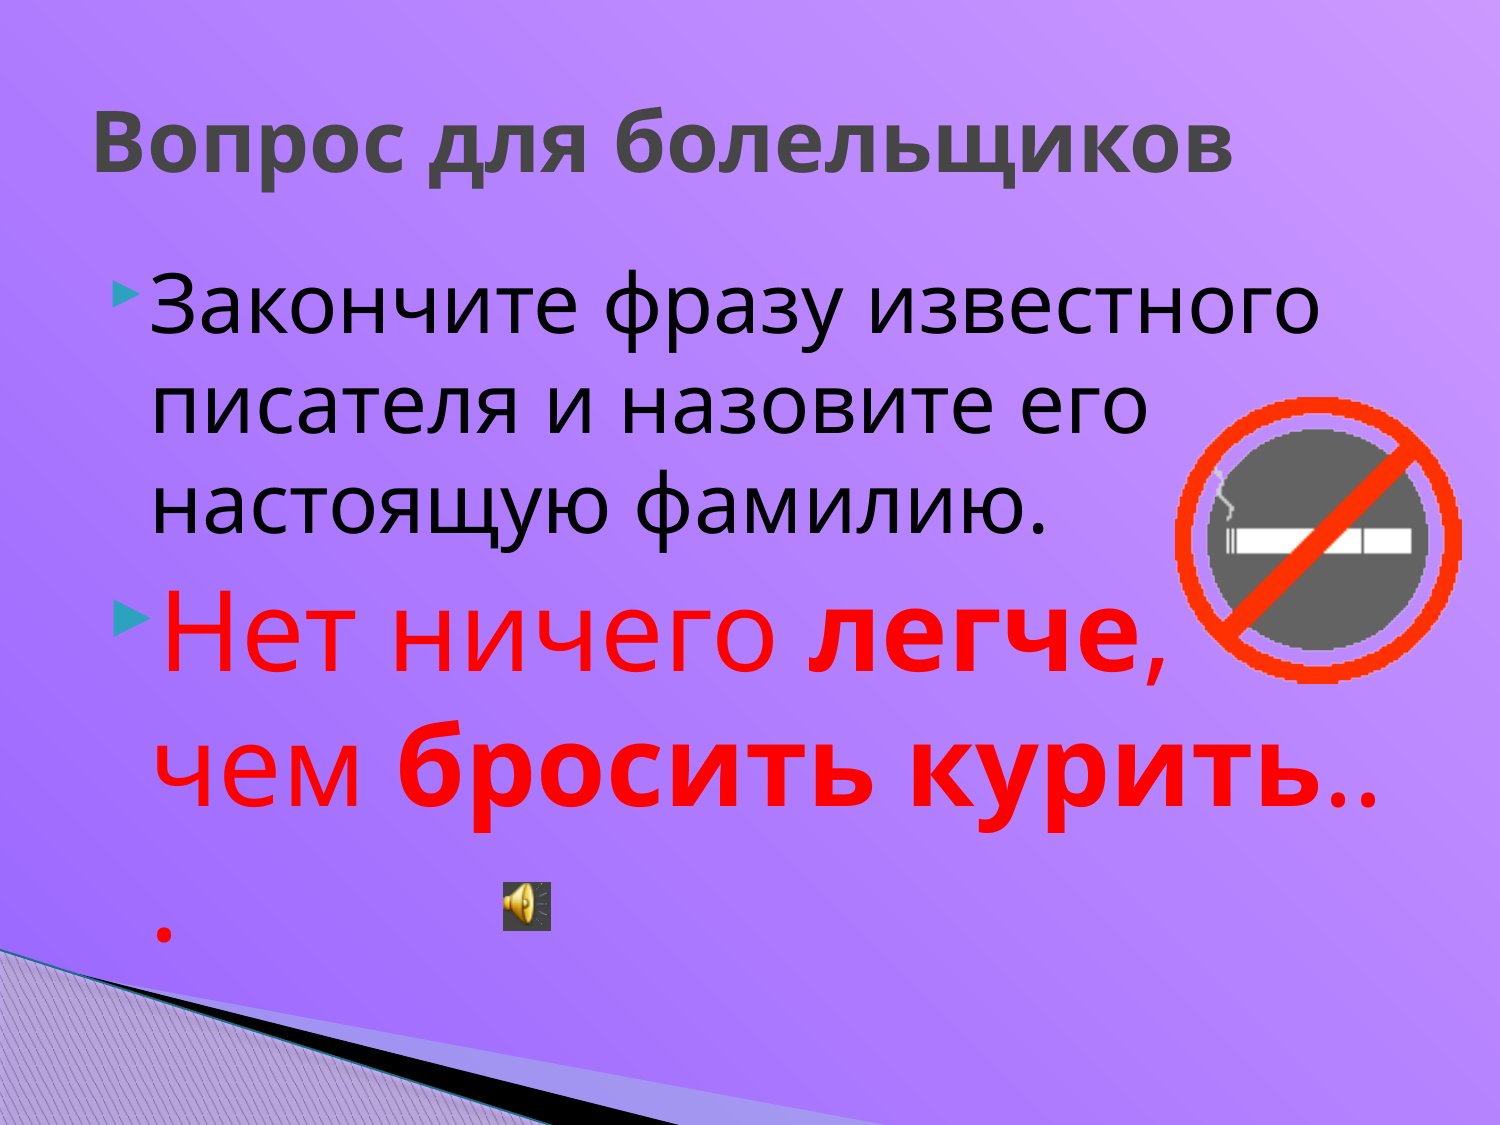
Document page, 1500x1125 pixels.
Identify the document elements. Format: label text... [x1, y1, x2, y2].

list Закончите фразу известного писателя и назовите его настоящую фамилию. Нет ничего легче, чем бросить курить... [74, 242, 1426, 986]
picture [501, 881, 553, 932]
picture [1174, 396, 1462, 684]
title Вопрос для болельщиков [75, 45, 1425, 233]
